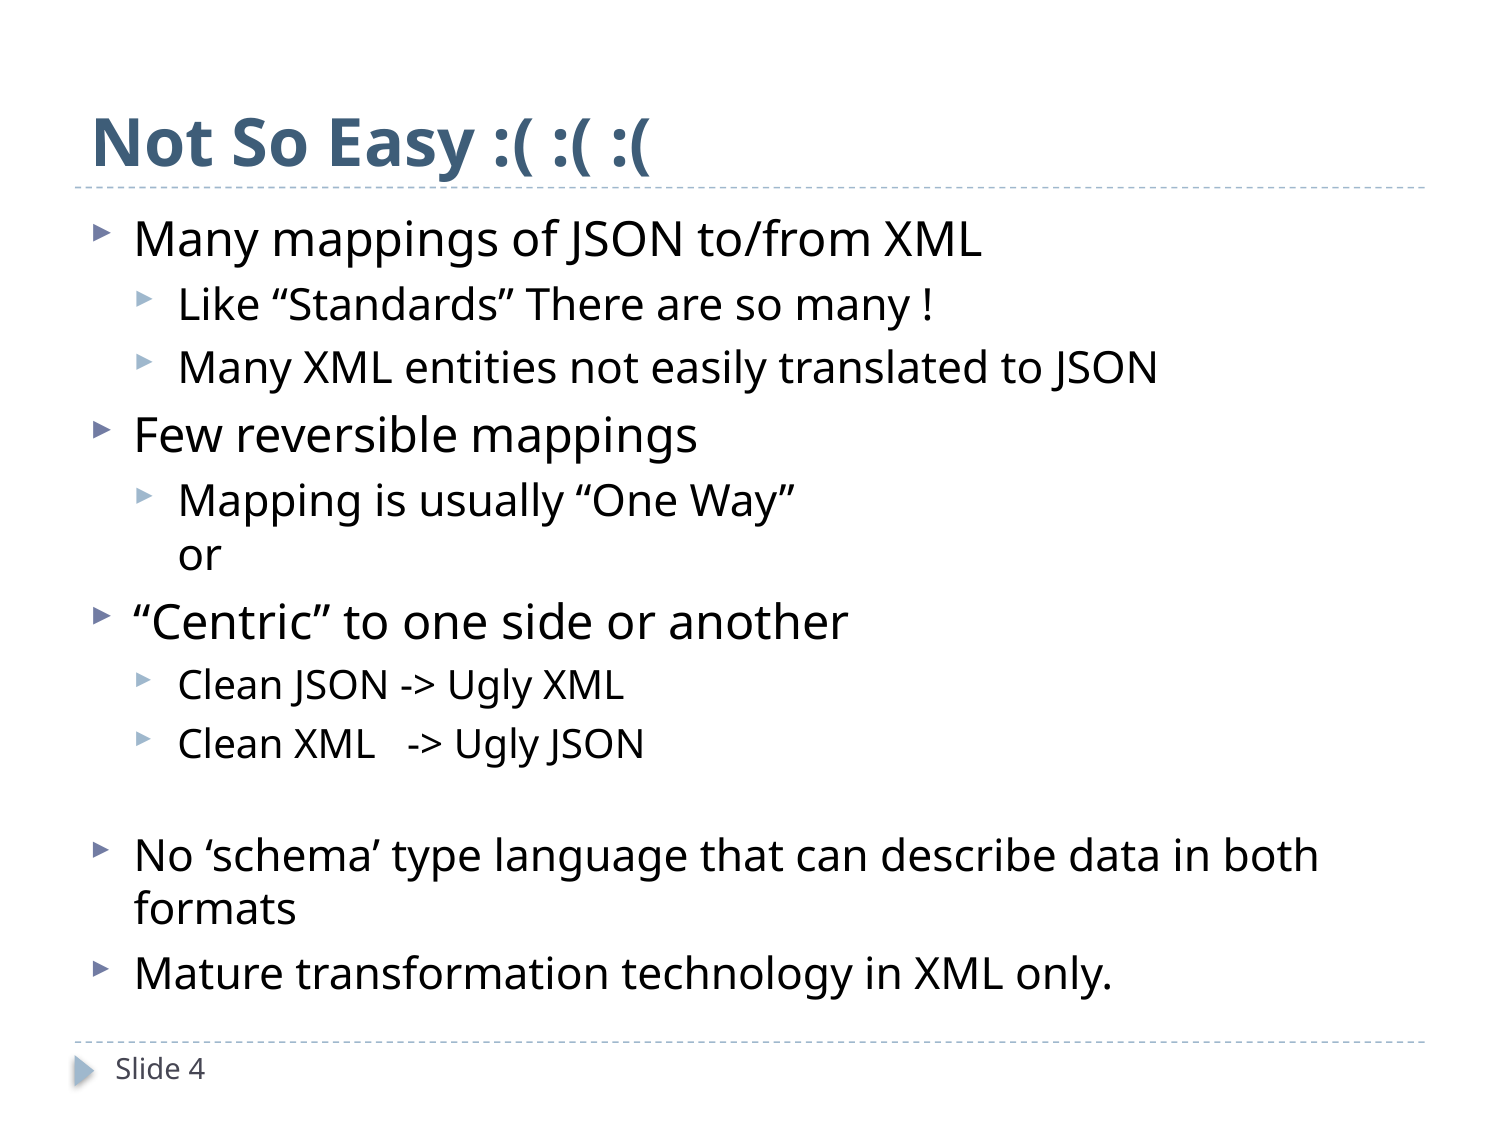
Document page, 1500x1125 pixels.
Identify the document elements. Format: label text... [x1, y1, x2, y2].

slide_number Slide 4 [100, 1042, 426, 1103]
list Many mappings of JSON to/from XML Like “Standards” There are so many ! Many XML entities not easily translated to JSON Few reversible mappings Mapping is usually “One Way” or “Centric” to one side or another Clean JSON -> Ugly XML Clean XML -> Ugly JSON No ‘schema’ type language that can describe data in both formats Mature transformation technology in XML only. [75, 200, 1425, 1010]
title Not So Easy :( :( :( [75, 24, 1425, 188]
